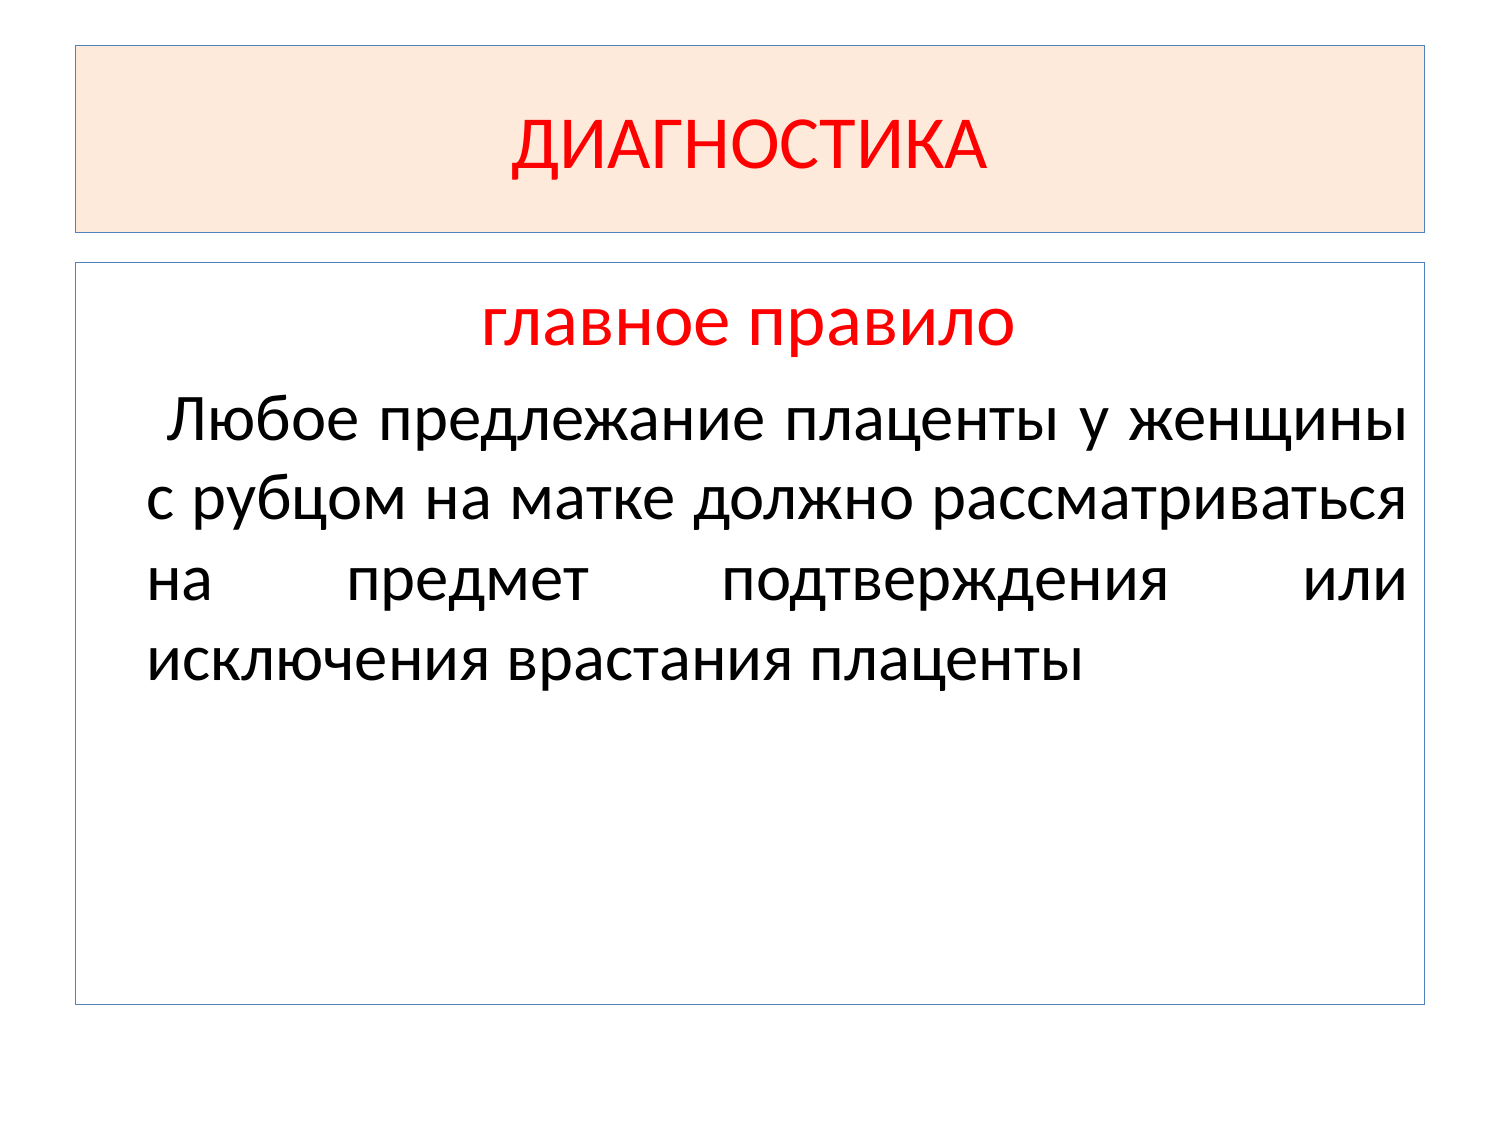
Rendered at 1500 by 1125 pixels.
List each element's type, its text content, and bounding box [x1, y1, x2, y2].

list главное правило Любое предлежание плаценты у женщины с рубцом на матке должно рассматриваться на предмет подтверждения или исключения врастания плаценты [75, 262, 1425, 1005]
title ДИАГНОСТИКА [75, 45, 1425, 233]
